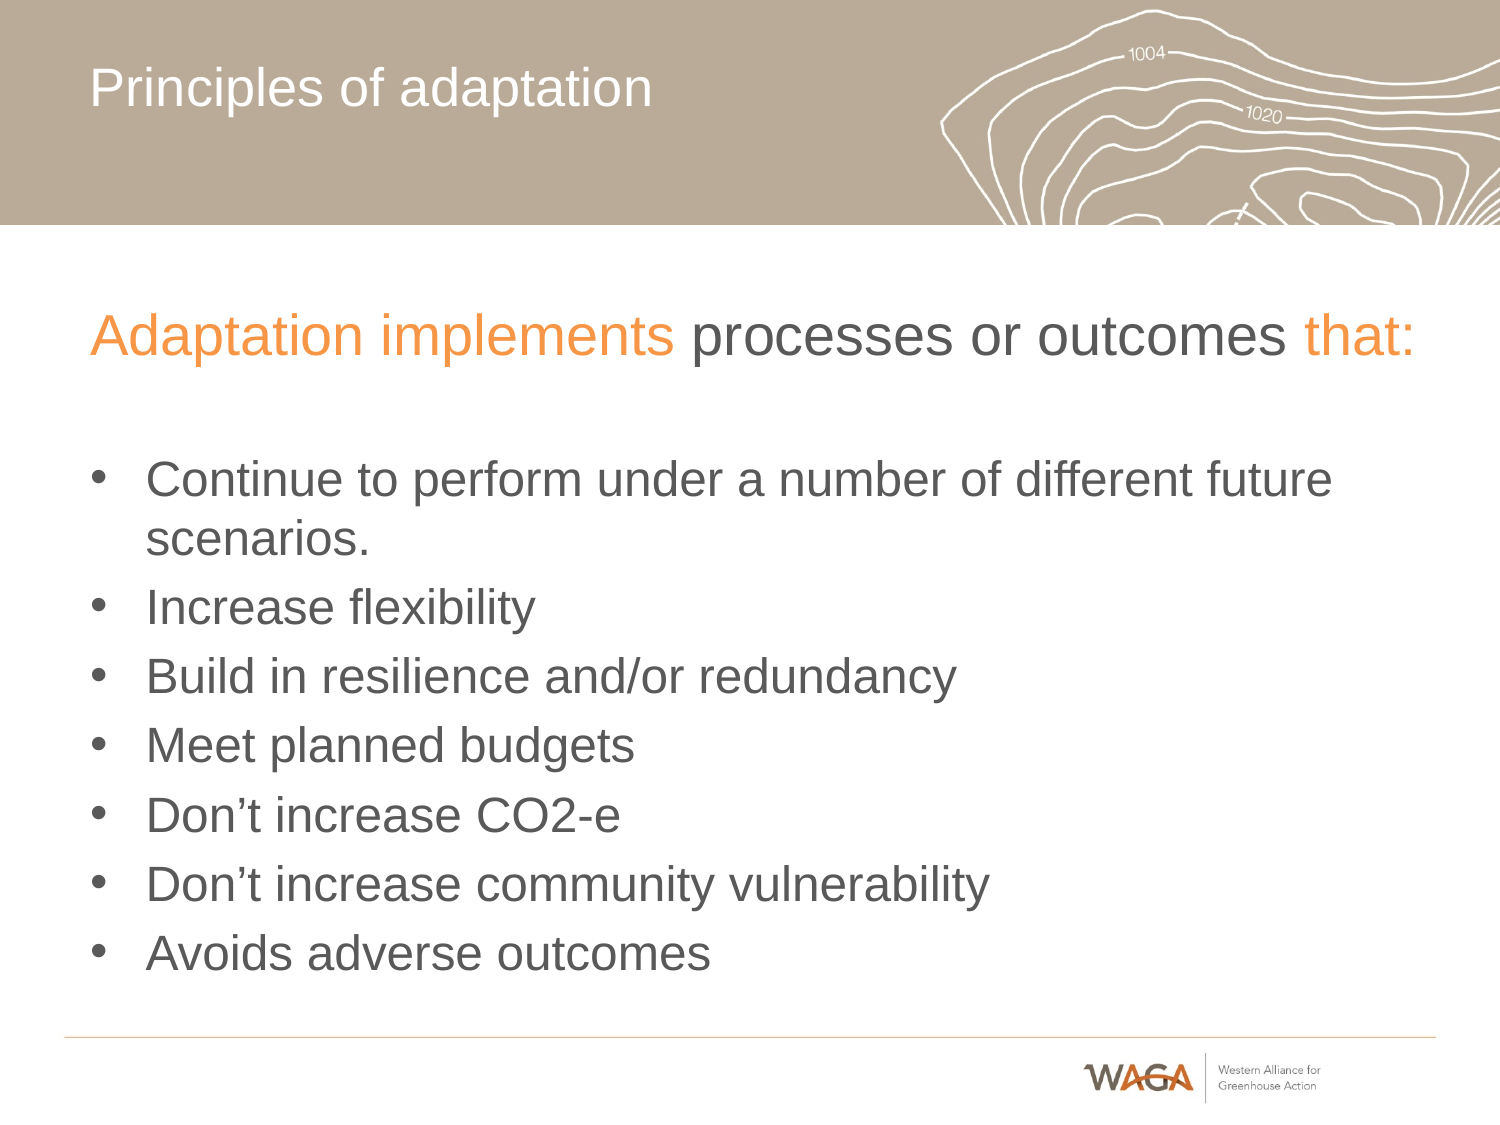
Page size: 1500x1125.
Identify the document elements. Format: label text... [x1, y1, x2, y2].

title Principles of adaptation [75, 45, 1425, 233]
picture [0, 1022, 1500, 1125]
picture [0, 0, 1500, 225]
list Adaptation implements processes or outcomes that: Continue to perform under a number of different future scenarios. Increase flexibility Build in resilience and/or redundancy Meet planned budgets Don’t increase CO2-e Don’t increase community vulnerability Avoids adverse outcomes [75, 290, 1435, 1060]
